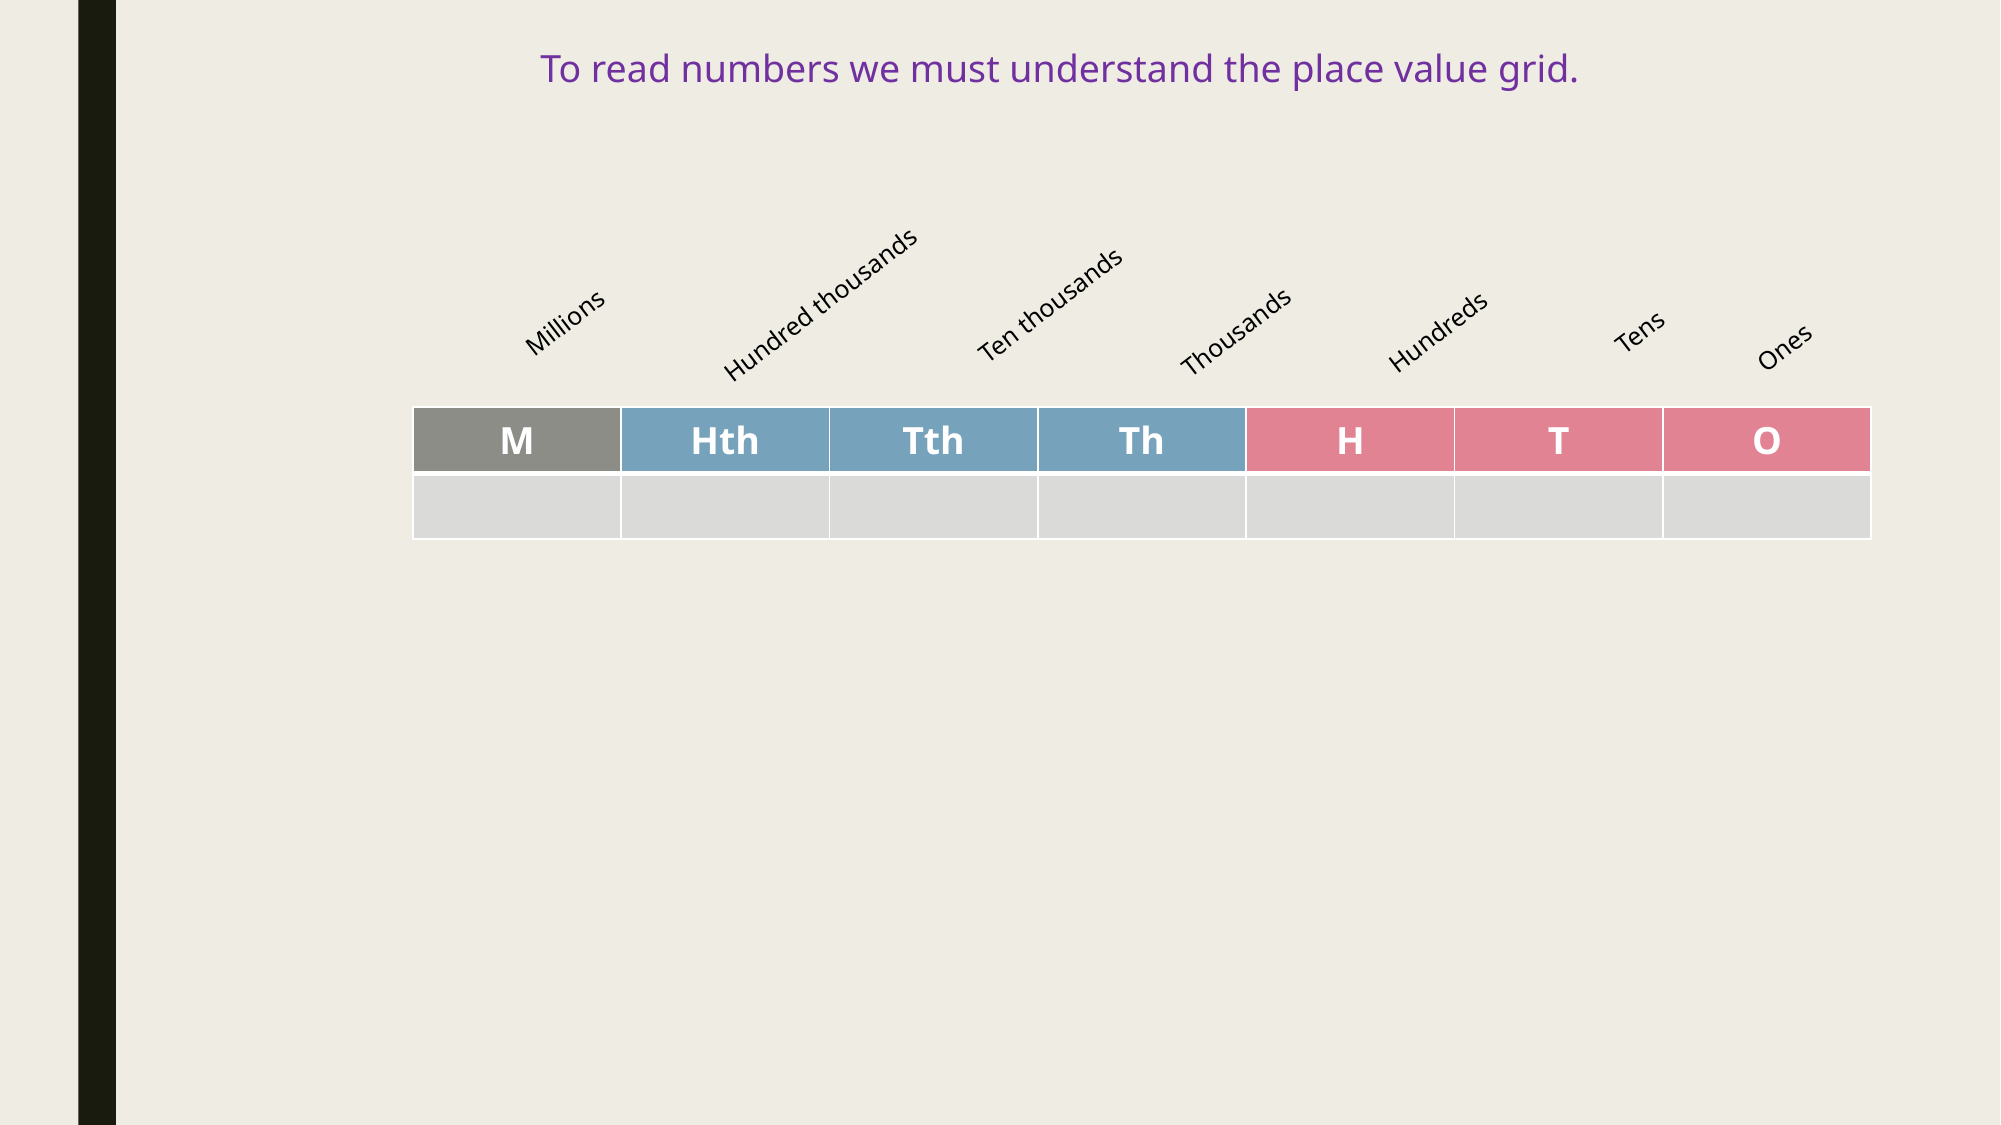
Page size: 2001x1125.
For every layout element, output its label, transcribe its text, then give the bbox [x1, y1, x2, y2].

table_header O [1664, 408, 1870, 471]
table_header Tth [830, 408, 1037, 471]
table_cell [1247, 476, 1454, 538]
table_header Th [1039, 408, 1245, 471]
table_cell [622, 476, 829, 538]
table_cell [1039, 476, 1245, 538]
text_box Ones [1636, 226, 1932, 468]
table_header T [1455, 408, 1662, 471]
table_cell [414, 476, 620, 538]
text_box Hundred thousands [672, 183, 968, 425]
table_header H [1247, 408, 1454, 471]
table_cell [1664, 476, 1870, 538]
table_cell [1455, 476, 1662, 538]
text_box Tens [1492, 210, 1787, 452]
text_box Hundreds [1290, 210, 1586, 452]
table_header Hth [622, 408, 829, 471]
text_box Millions [417, 201, 712, 443]
table_header M [414, 408, 620, 471]
table_cell [830, 476, 1037, 538]
text_box Ten thousands [902, 183, 1198, 425]
text_box Thousands [1088, 210, 1384, 452]
text_box To read numbers we must understand the place value grid. [311, 38, 1819, 98]
